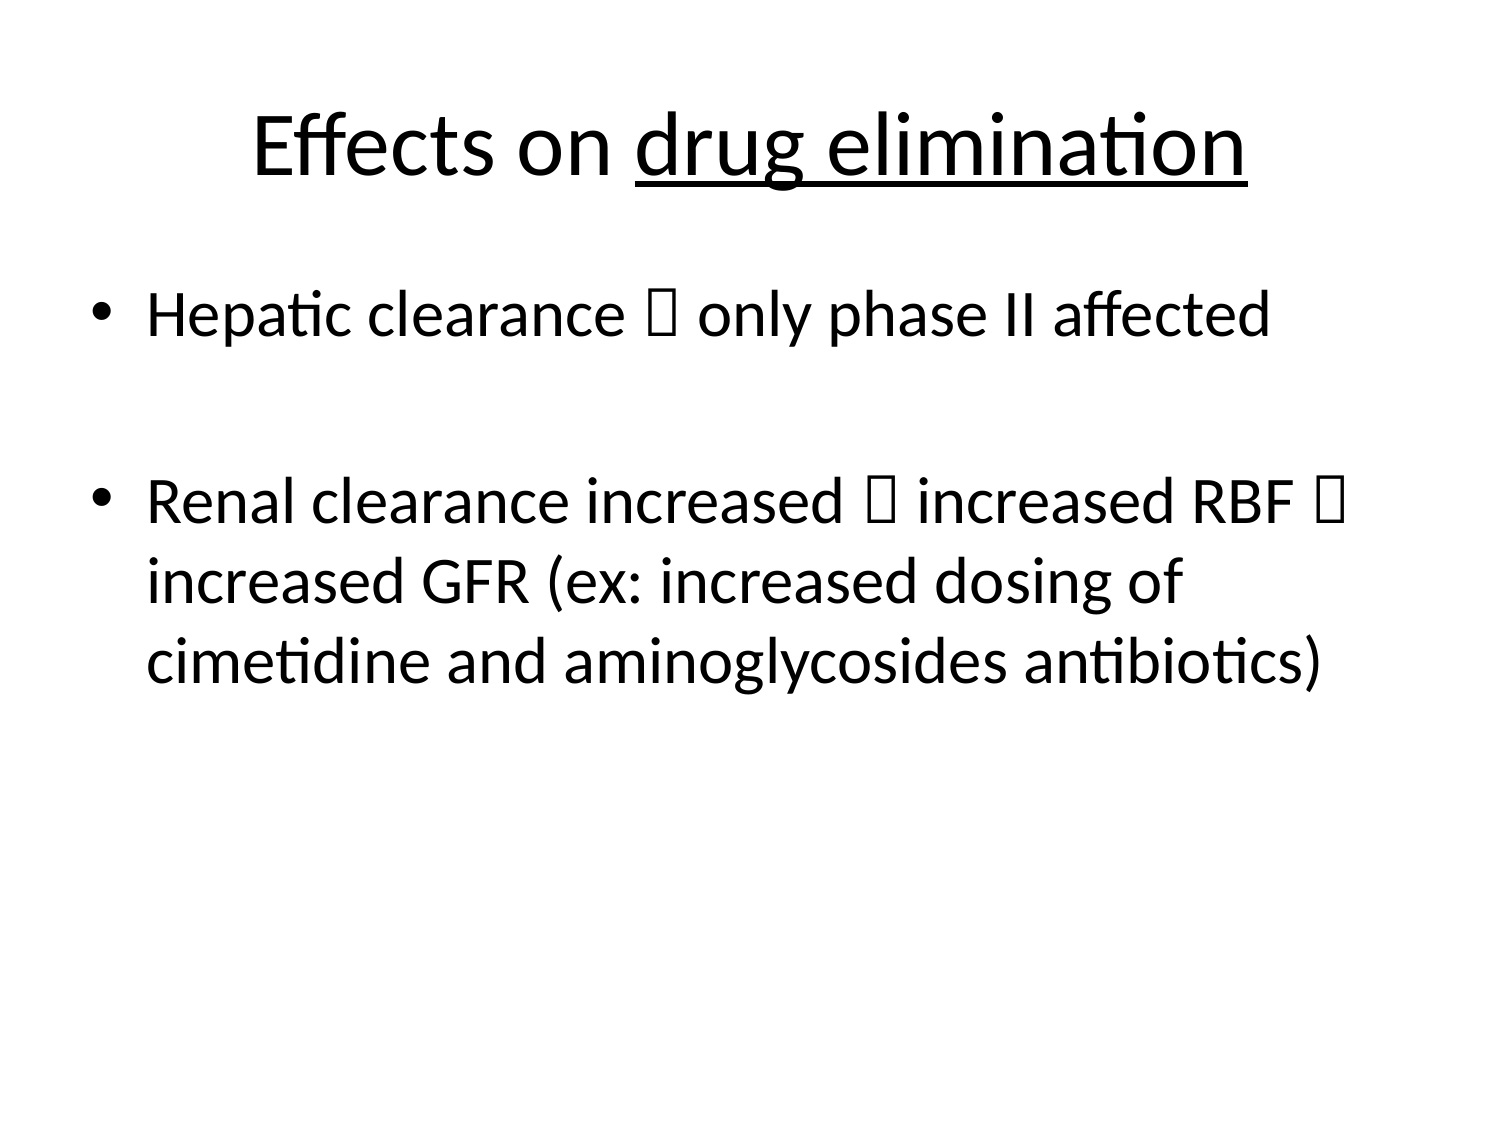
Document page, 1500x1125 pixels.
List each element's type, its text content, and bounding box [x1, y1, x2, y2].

list Hepatic clearance  only phase II affected Renal clearance increased  increased RBF  increased GFR (ex: increased dosing of cimetidine and aminoglycosides antibiotics) [75, 262, 1425, 1005]
title Effects on drug elimination [75, 45, 1425, 233]
